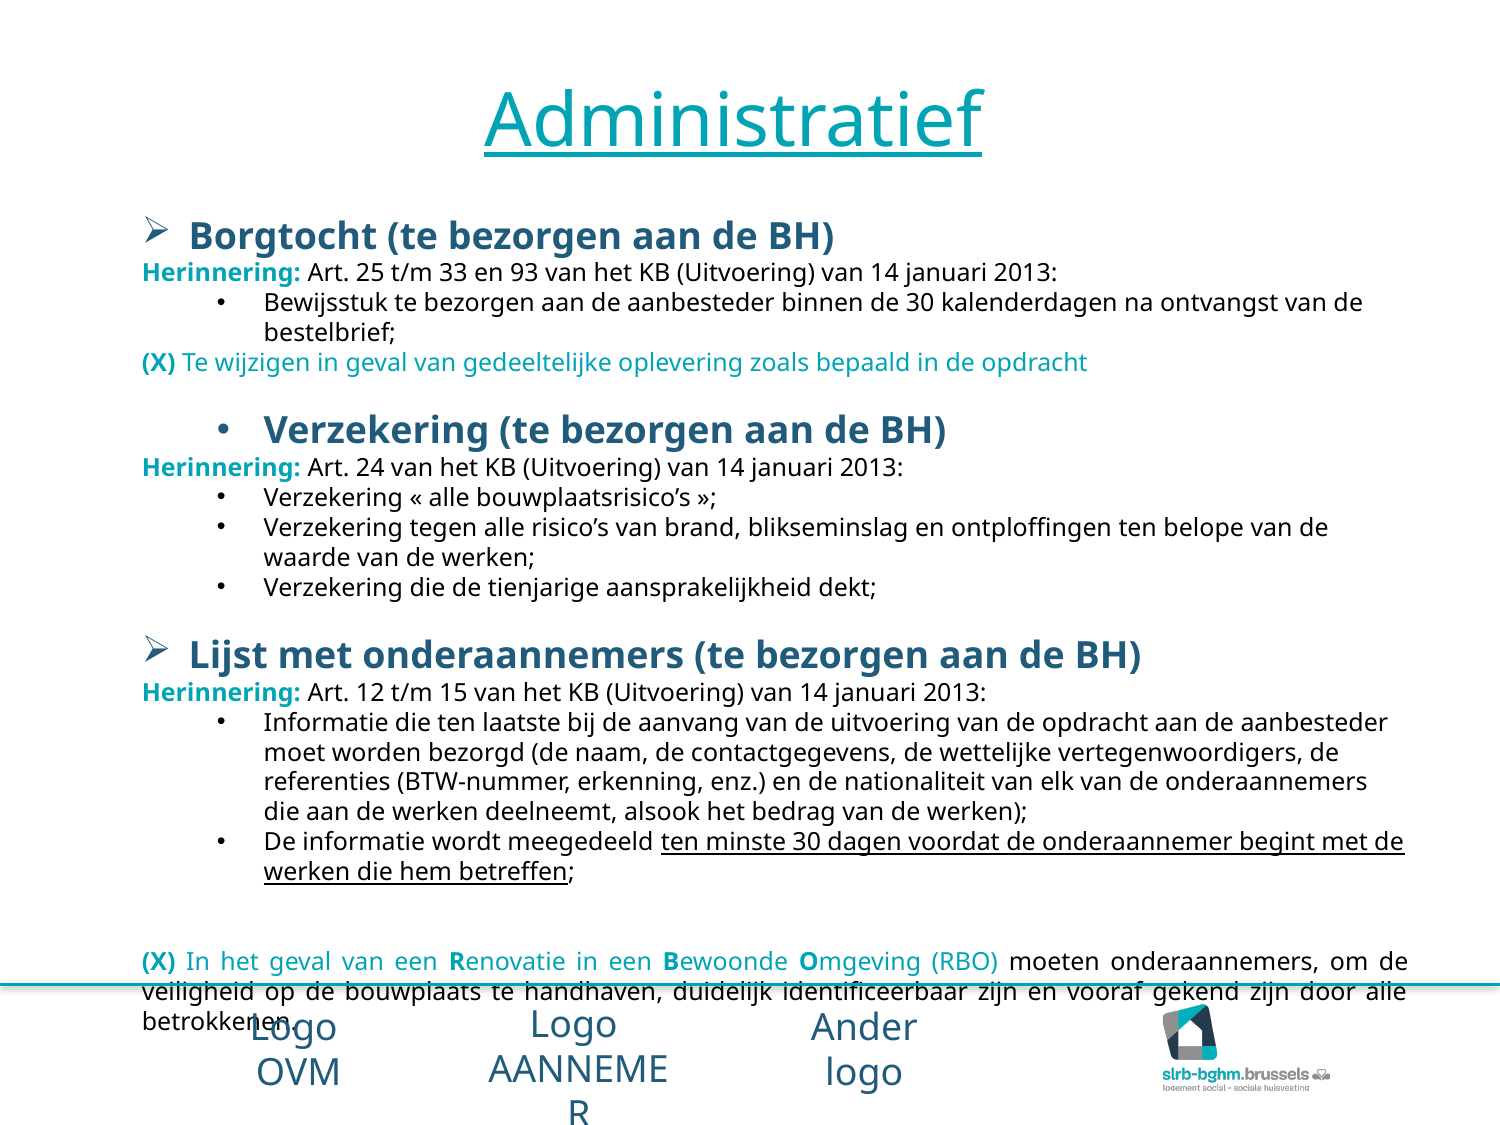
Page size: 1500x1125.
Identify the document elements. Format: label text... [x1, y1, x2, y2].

text_box Administratief [159, 36, 1307, 196]
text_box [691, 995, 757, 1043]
text_box Borgtocht (te bezorgen aan de BH) Herinnering: Art. 25 t/m 33 en 93 van het KB (Uitvoering) van 14 januari 2013: Bewijsstuk te bezorgen aan de aanbesteder binnen de 30 kalenderdagen na ontvangst van de bestelbrief; (X) Te wijzigen in geval van gedeeltelijke oplevering zoals bepaald in de opdracht Verzekering (te bezorgen aan de BH) Herinnering: Art. 24 van het KB (Uitvoering) van 14 januari 2013: Verzekering « alle bouwplaatsrisico’s »; Verzekering tegen alle risico’s van brand, blikseminslag en ontploffingen ten belope van de waarde van de werken; Verzekering die de tienjarige aansprakelijkheid dekt; Lijst met onderaannemers (te bezorgen aan de BH) Herinnering: Art. 12 t/m 15 van het KB (Uitvoering) van 14 januari 2013: Informatie die ten laatste bij de aanvang van de uitvoering van de opdracht aan de aanbesteder moet worden bezorgd (de naam, de contactgegevens, de wettelijke vertegenwoordigers, de referenties (BTW-nummer, erkenning, enz.) en de nationaliteit van elk van de onderaannemers die aan de werken deelneemt, alsook het bedrag van de werken); De informatie wordt meegedeeld ten minste 30 dagen voordat de onderaannemer begint met de werken die hem betreffen; (X) In het geval van een Renovatie in een Bewoonde Omgeving (RBO) moeten onderaannemers, om de veiligheid op de bouwplaats te handhaven, duidelijk identificeerbaar zijn en vooraf gekend zijn door alle betrokkenen. [126, 204, 1424, 981]
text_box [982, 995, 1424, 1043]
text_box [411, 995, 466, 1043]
picture [1162, 1004, 1331, 1092]
text_box Ander logo [757, 995, 982, 1125]
text_box Logo OVM [186, 995, 411, 1100]
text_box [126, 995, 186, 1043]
text_box Logo AANNEMER [466, 995, 691, 1125]
